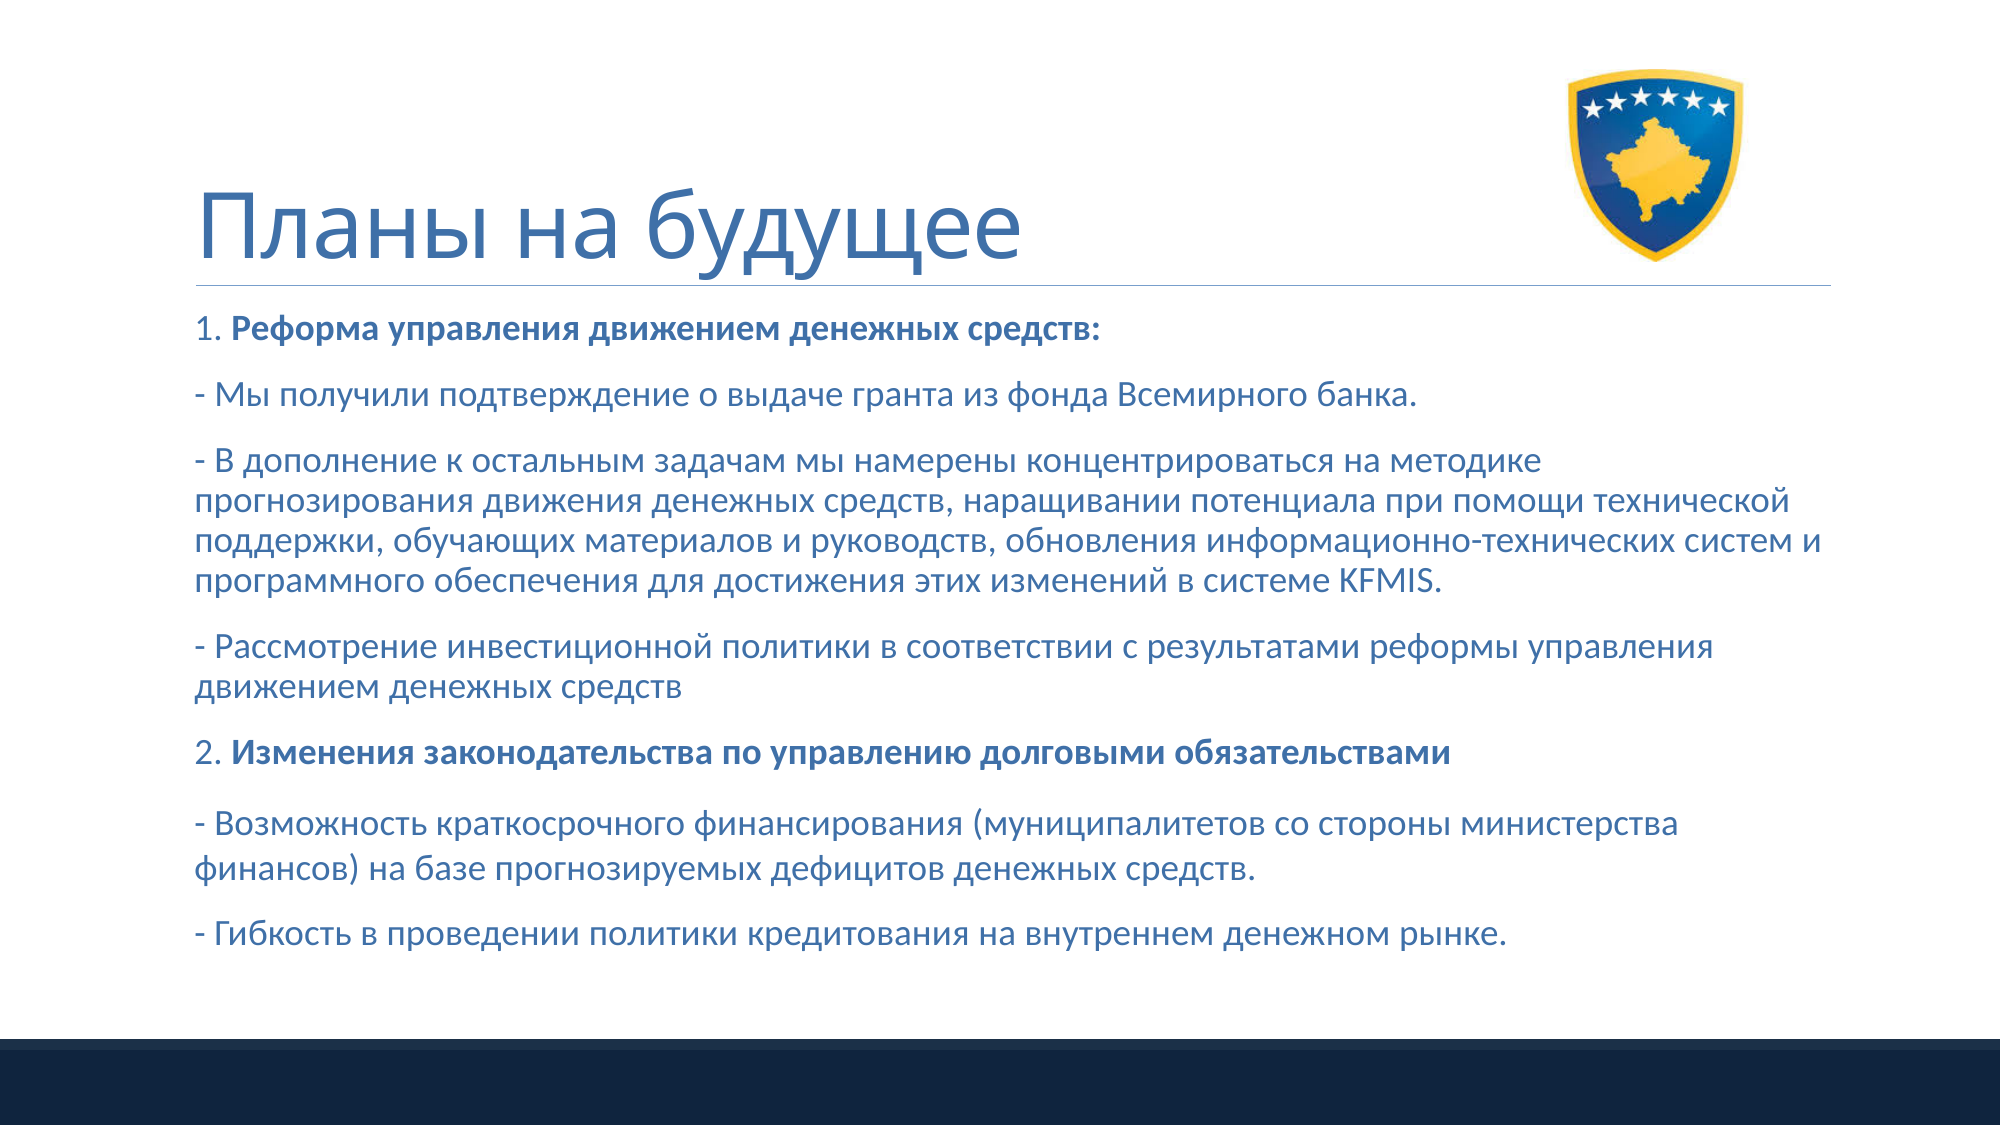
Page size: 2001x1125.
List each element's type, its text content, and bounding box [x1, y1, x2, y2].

list 1. Реформа управления движением денежных средств: - Мы получили подтверждение о выдаче гранта из фонда Всемирного банка. - В дополнение к остальным задачам мы намерены концентрироваться на методике прогнозирования движения денежных средств, наращивании потенциала при помощи технической поддержки, обучающих материалов и руководств, обновления информационно-технических систем и программного обеспечения для достижения этих изменений в системе KFMIS. - Рассмотрение инвестиционной политики в соответствии с результатами реформы управления движением денежных средств 2. Изменения законодательства по управлению долговыми обязательствами - Возможность краткосрочного финансирования (муниципалитетов со стороны министерства финансов) на базе прогнозируемых дефицитов денежных средств. - Гибкость в проведении политики кредитования на внутреннем денежном рынке. [180, 301, 1830, 962]
picture [1482, 69, 1831, 263]
title Планы на будущее [180, 135, 1830, 285]
